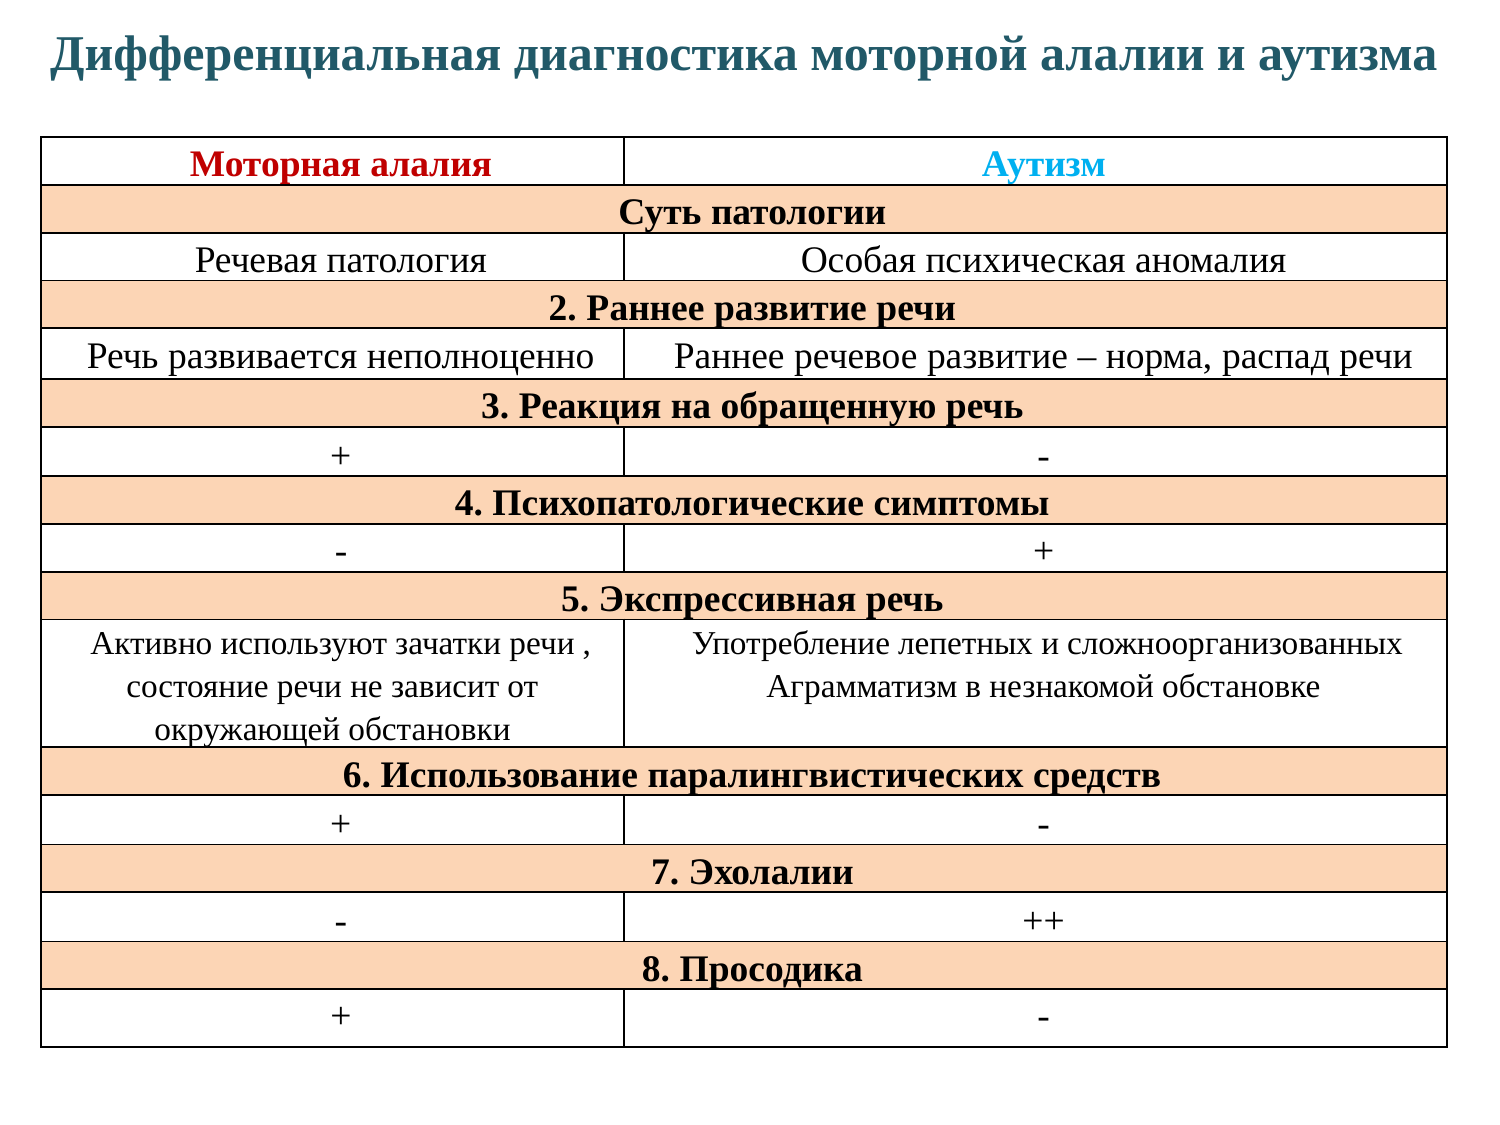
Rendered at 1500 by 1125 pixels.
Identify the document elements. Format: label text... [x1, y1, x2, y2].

table_cell + [42, 428, 623, 475]
table_cell Раннее речевое развитие – норма, распад речи [625, 329, 1446, 378]
table_cell - [625, 428, 1446, 475]
table_cell Суть патологии [42, 186, 1446, 232]
table_cell - [625, 796, 1446, 844]
table_cell 4. Психопатологические симптомы [42, 477, 1446, 523]
table_cell + [42, 990, 623, 1046]
table_cell Активно используют зачатки речи , состояние речи не зависит от окружающей обстановки [42, 620, 623, 746]
table_header Моторная алалия [42, 138, 623, 184]
table_cell - [625, 990, 1446, 1046]
table_cell Речевая патология [42, 234, 623, 280]
table_cell 3. Реакция на обращенную речь [42, 380, 1446, 426]
table_cell + [625, 525, 1446, 571]
table_cell ++ [625, 893, 1446, 941]
table_cell + [42, 796, 623, 844]
table_cell Речь развивается неполноценно [42, 329, 623, 378]
table_cell Употребление лепетных и сложноорганизованных Аграмматизм в незнакомой обстановке [625, 620, 1446, 746]
table_cell Особая психическая аномалия [625, 234, 1446, 280]
table_header Аутизм [625, 138, 1446, 184]
table_cell - [42, 525, 623, 571]
table_cell 7. Эхолалии [42, 845, 1446, 891]
table_cell 6. Использование паралингвистических средств [42, 748, 1446, 794]
table_cell 2. Раннее развитие речи [42, 281, 1446, 327]
table_cell 5. Экспрессивная речь [42, 573, 1446, 619]
table_cell - [42, 893, 623, 941]
title Дифференциальная диагностика моторной алалии и аутизма [0, 0, 1500, 102]
table_cell 8. Просодика [42, 942, 1446, 988]
